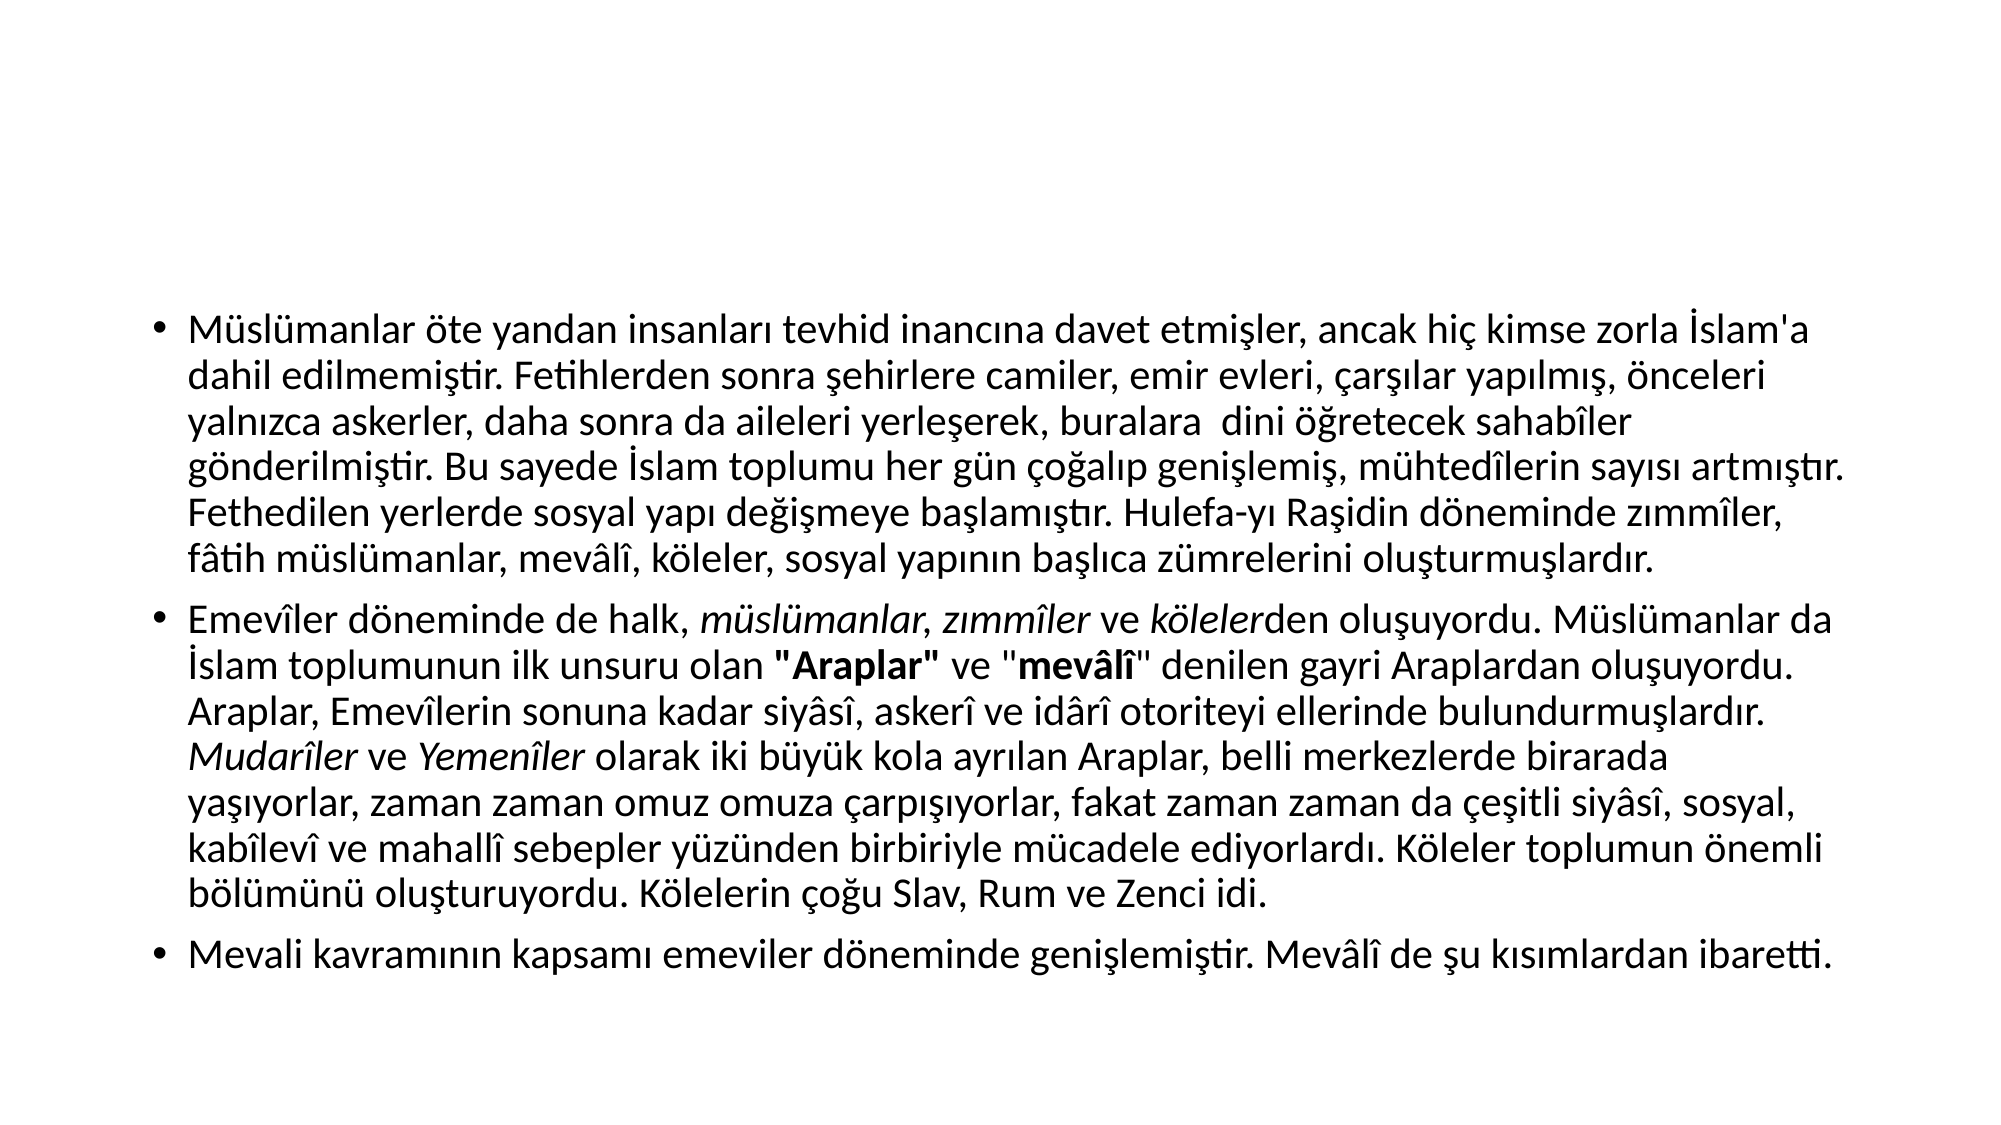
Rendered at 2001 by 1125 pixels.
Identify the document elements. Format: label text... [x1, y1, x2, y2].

list Müslümanlar öte yandan insanları tevhid inancına davet etmişler, ancak hiç kimse zorla İslam'a dahil edilmemiştir. Fetihlerden sonra şehirlere camiler, emir evleri, çarşılar yapılmış, önceleri yalnızca askerler, daha sonra da aileleri yerleşerek, buralara dini öğretecek sahabîler gönderilmiştir. Bu sayede İslam toplumu her gün çoğalıp genişlemiş, mühtedîlerin sayısı artmıştır. Fethedilen yerlerde sosyal yapı değişmeye başlamıştır. Hulefa-yı Raşidin döneminde zımmîler, fâtih müslümanlar, mevâlî, köleler, sosyal yapının başlıca zümrelerini oluşturmuşlardır. Emevîler döneminde de halk, müslümanlar, zımmîler ve kölelerden oluşuyordu. Müslümanlar da İslam toplumunun ilk unsuru olan "Araplar" ve "mevâlî" denilen gayri Araplardan oluşuyordu. Araplar, Emevîlerin sonuna kadar siyâsî, askerî ve idârî otoriteyi ellerinde bulundurmuşlardır. Mudarîler ve Yemenîler olarak iki büyük kola ayrılan Araplar, belli merkezlerde birarada yaşıyorlar, zaman zaman omuz omuza çarpışıyorlar, fakat zaman zaman da çeşitli siyâsî, sosyal, kabîlevî ve mahallî sebepler yüzünden birbiriyle mücadele ediyorlardı. Köleler toplumun önemli bölümünü oluşturuyordu. Kölelerin çoğu Slav, Rum ve Zenci idi. Mevali kavramının kapsamı emeviler döneminde genişlemiştir. Mevâlî de şu kısımlardan ibaretti. [137, 299, 1863, 1014]
